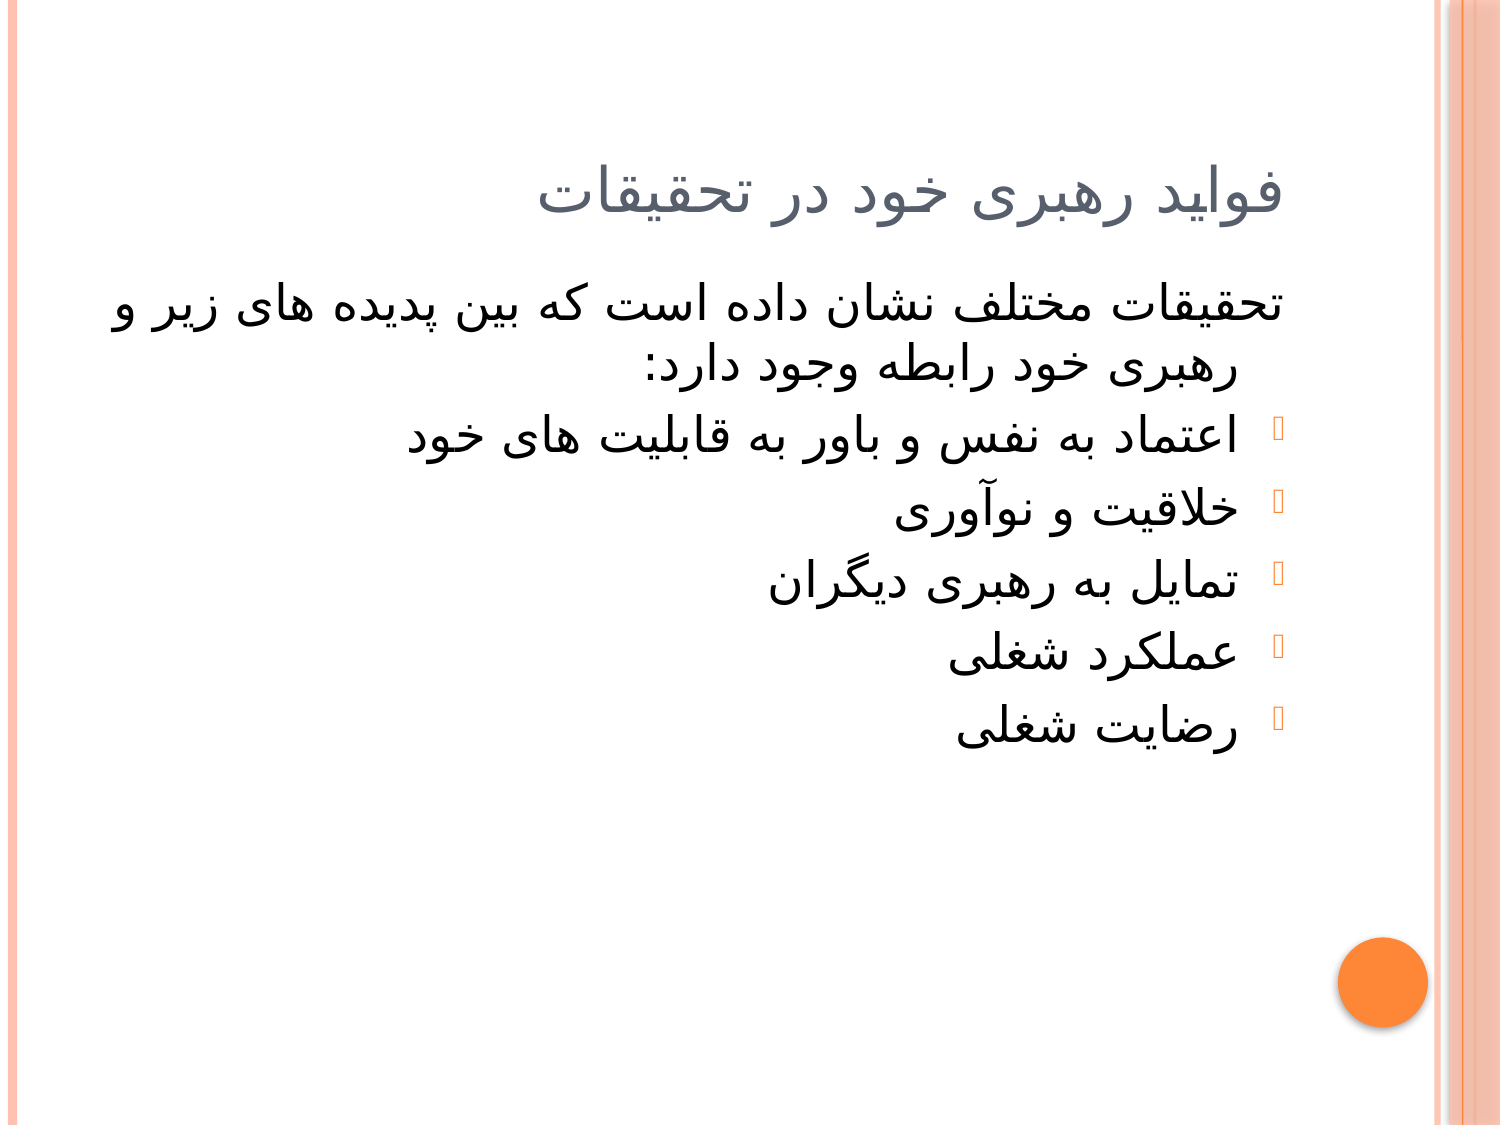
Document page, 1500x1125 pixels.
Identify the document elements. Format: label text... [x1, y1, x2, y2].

title فواید رهبری خود در تحقیقات [75, 45, 1300, 233]
list تحقیقات مختلف نشان داده است که بین پدیده های زیر و رهبری خود رابطه وجود دارد: اعتماد به نفس و باور به قابلیت های خود خلاقیت و نوآوری تمایل به رهبری دیگران عملکرد شغلی رضایت شغلی [75, 262, 1300, 1062]
